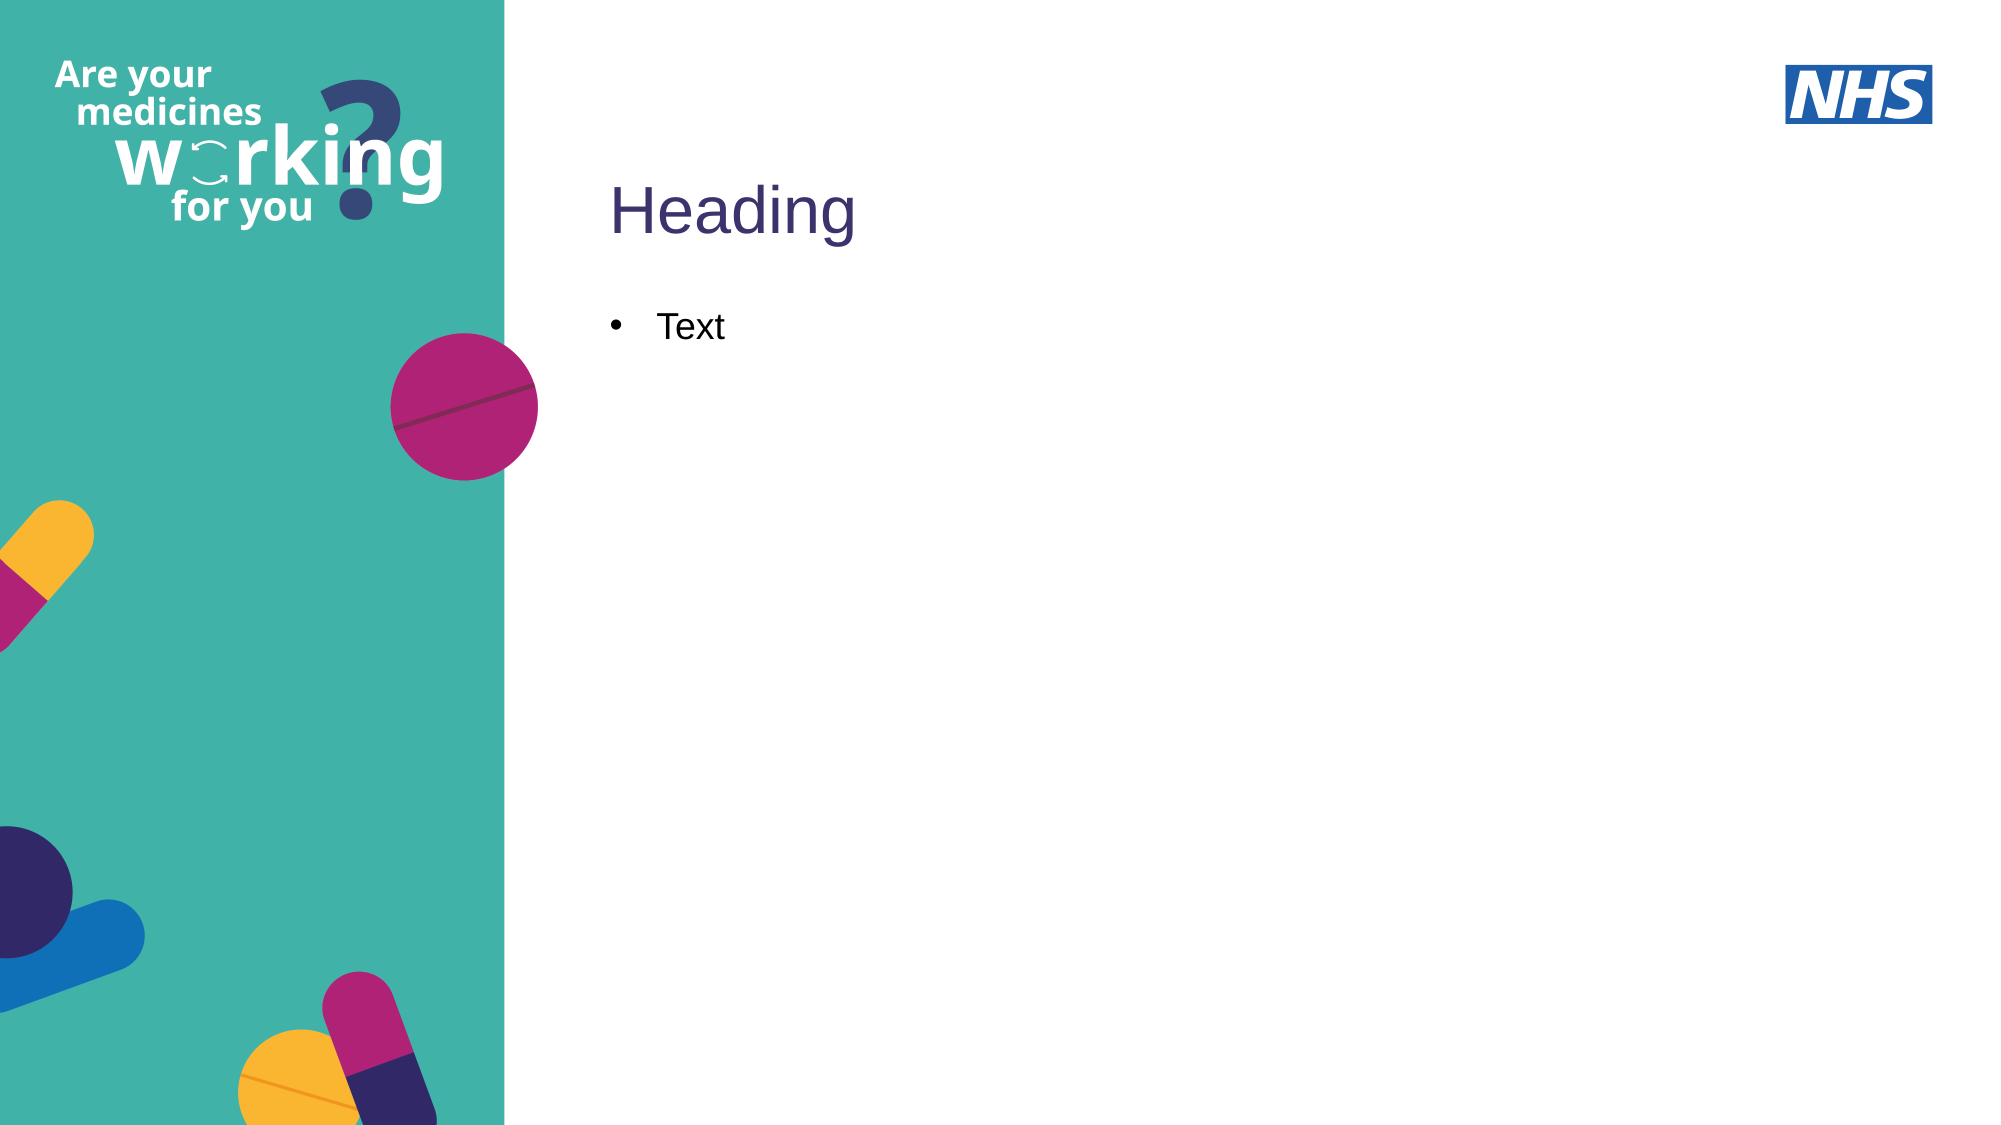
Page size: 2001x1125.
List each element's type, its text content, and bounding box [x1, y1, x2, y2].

list Text [594, 299, 1905, 1014]
title Heading [594, 167, 1905, 257]
picture [0, 0, 2000, 1125]
